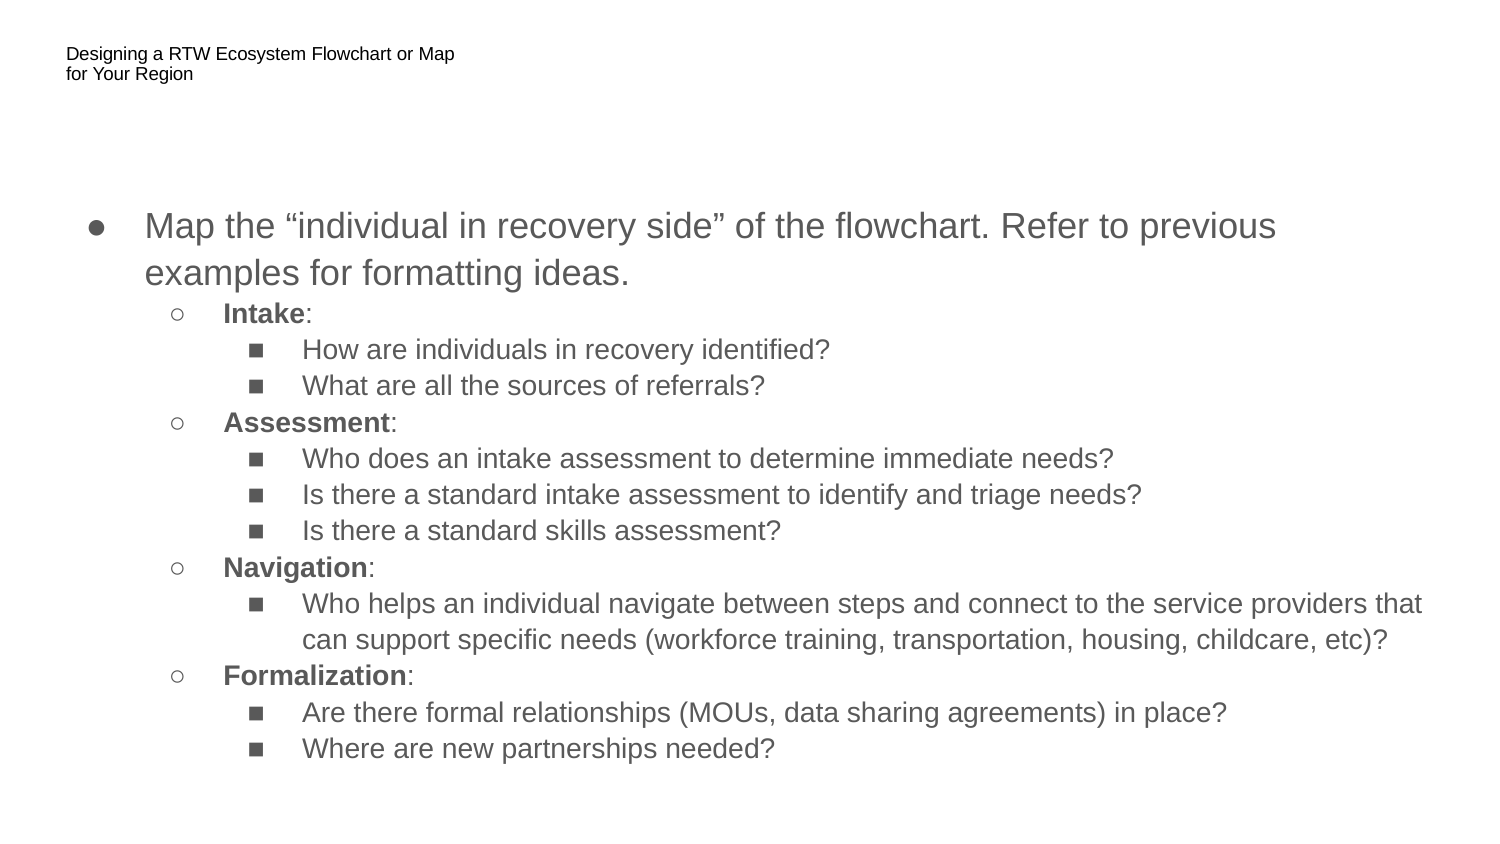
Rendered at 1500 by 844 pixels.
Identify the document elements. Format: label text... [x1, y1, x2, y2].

title Designing a RTW Ecosystem Flowchart or Map for Your Region [51, 28, 1449, 123]
list Map the “individual in recovery side” of the flowchart. Refer to previous examples for formatting ideas. Intake: How are individuals in recovery identified? What are all the sources of referrals? Assessment: Who does an intake assessment to determine immediate needs? Is there a standard intake assessment to identify and triage needs? Is there a standard skills assessment? Navigation: Who helps an individual navigate between steps and connect to the service providers that can support specific needs (workforce training, transportation, housing, childcare, etc)? Formalization: Are there formal relationships (MOUs, data sharing agreements) in place? Where are new partnerships needed? [51, 184, 1449, 816]
